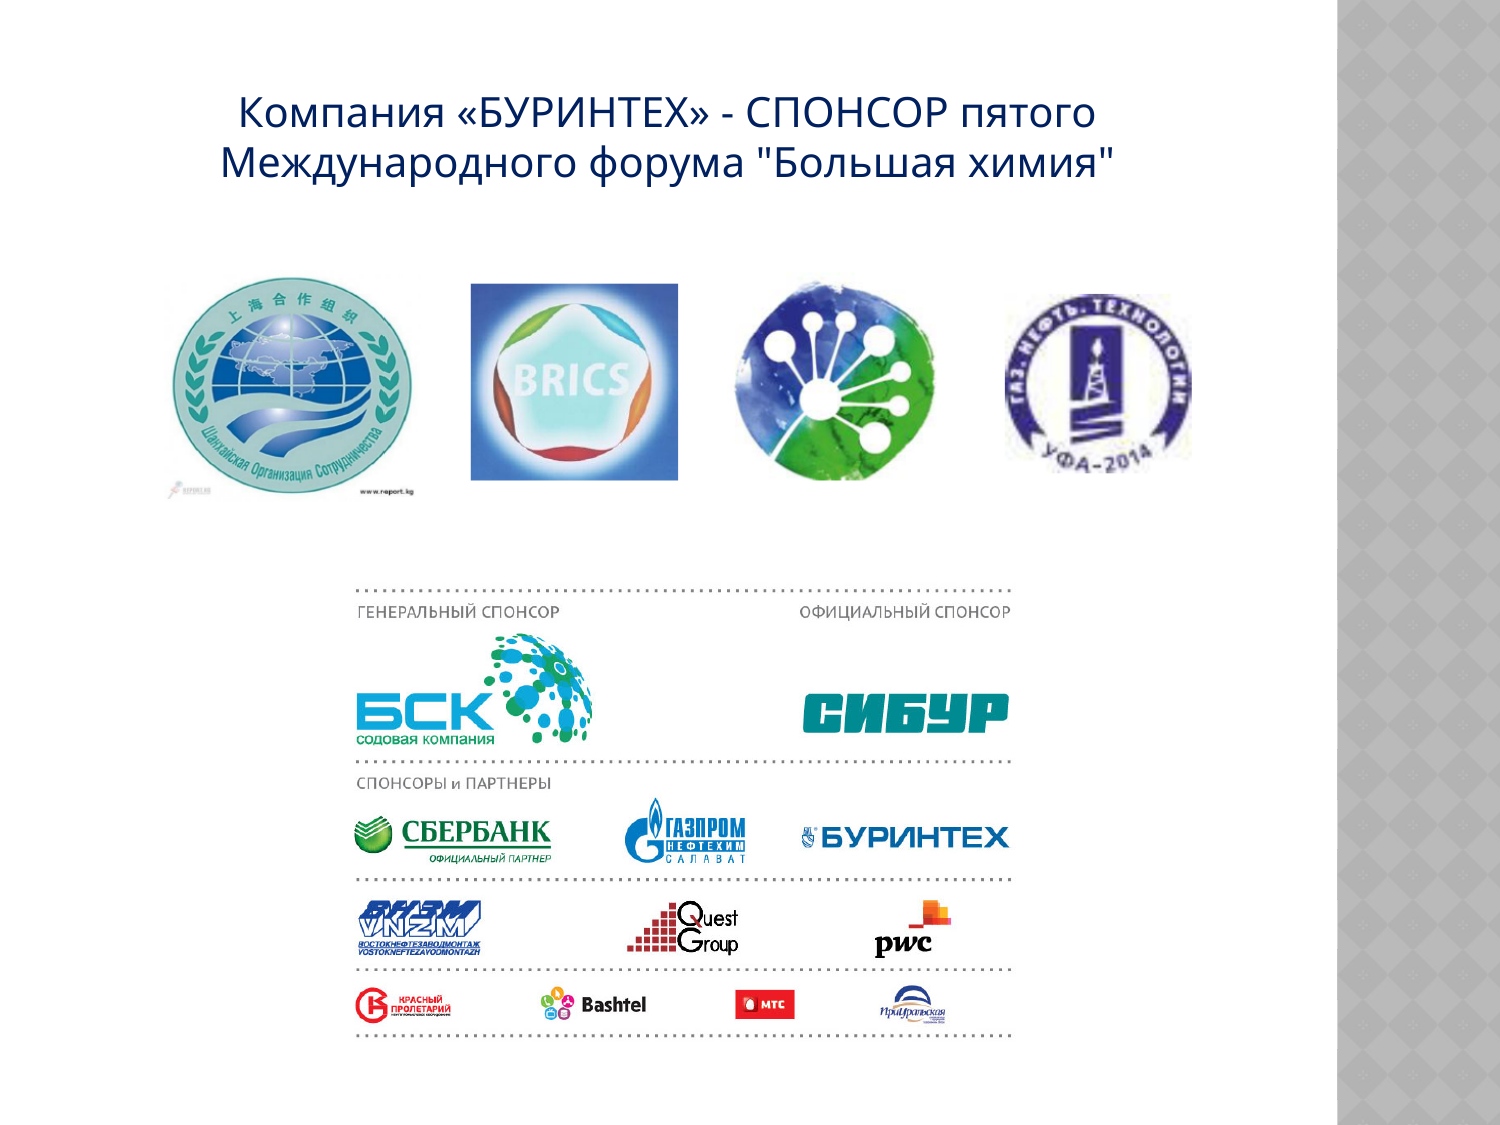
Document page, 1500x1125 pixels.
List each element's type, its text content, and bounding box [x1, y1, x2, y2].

picture [300, 549, 1063, 1078]
picture [142, 254, 1251, 542]
text_box Компания «БУРИНТЕХ» - СПОНСОР пятого Международного форума "Большая химия" [171, 78, 1164, 193]
